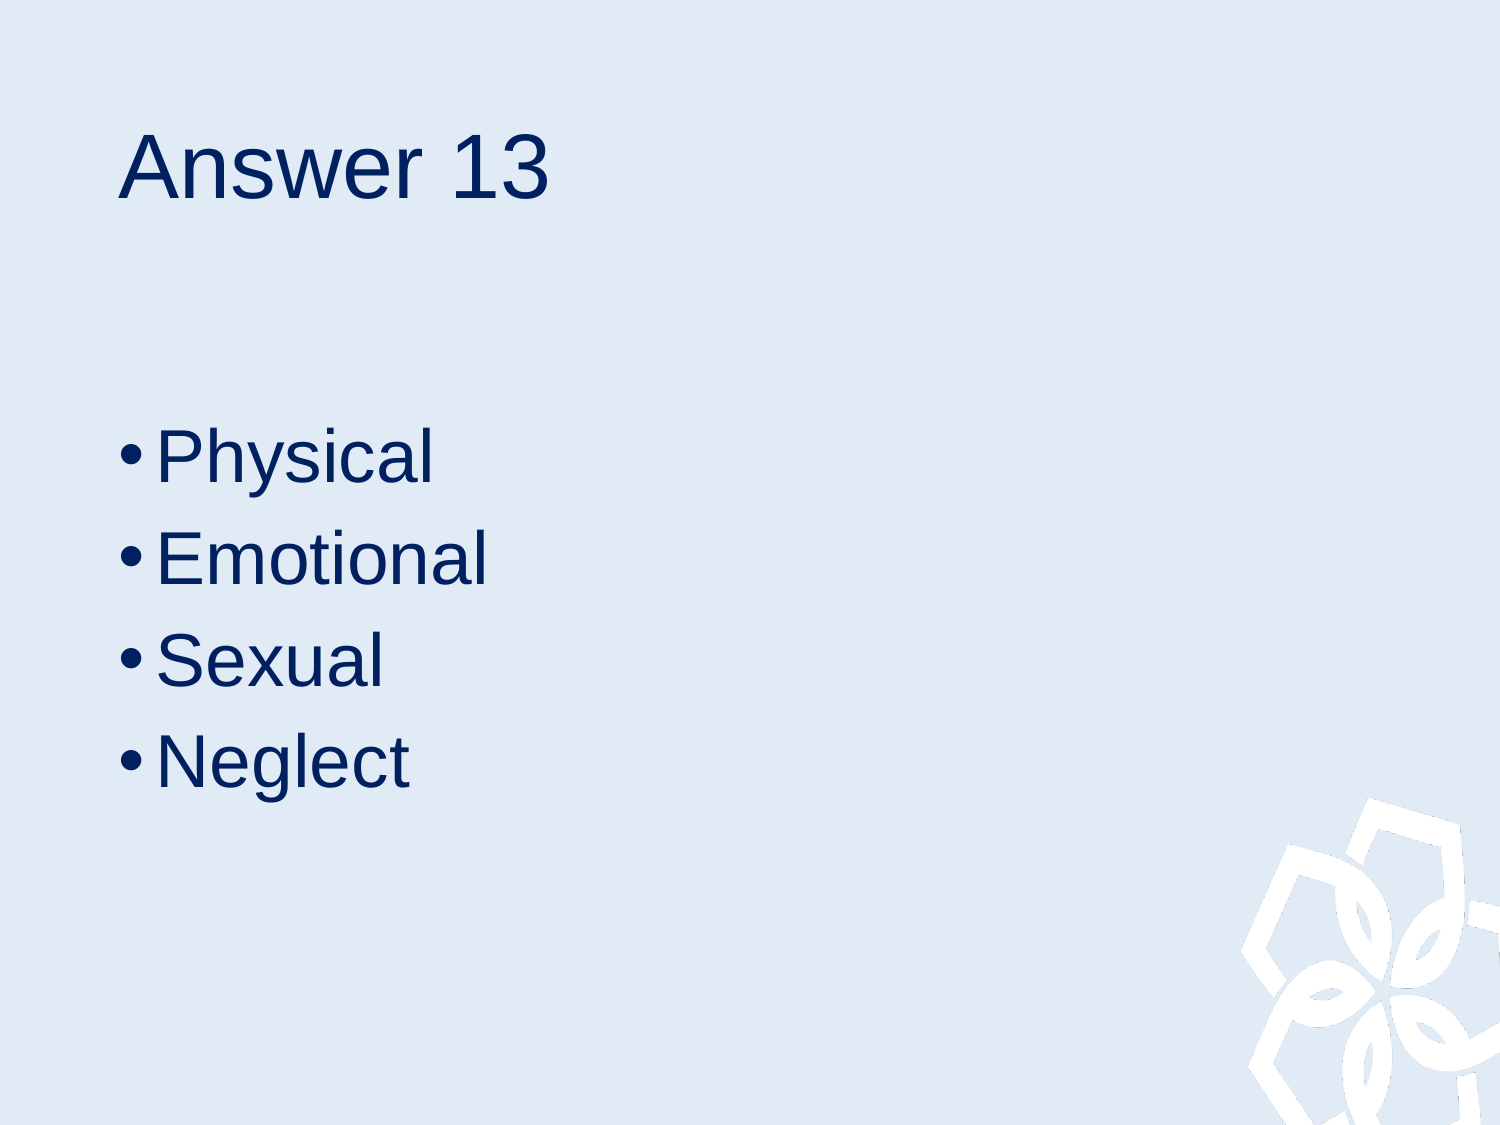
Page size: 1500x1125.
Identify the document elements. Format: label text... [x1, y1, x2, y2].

picture [1240, 797, 1500, 1125]
title Answer 13 [103, 59, 1397, 278]
list Physical Emotional Sexual Neglect [103, 299, 1397, 1014]
